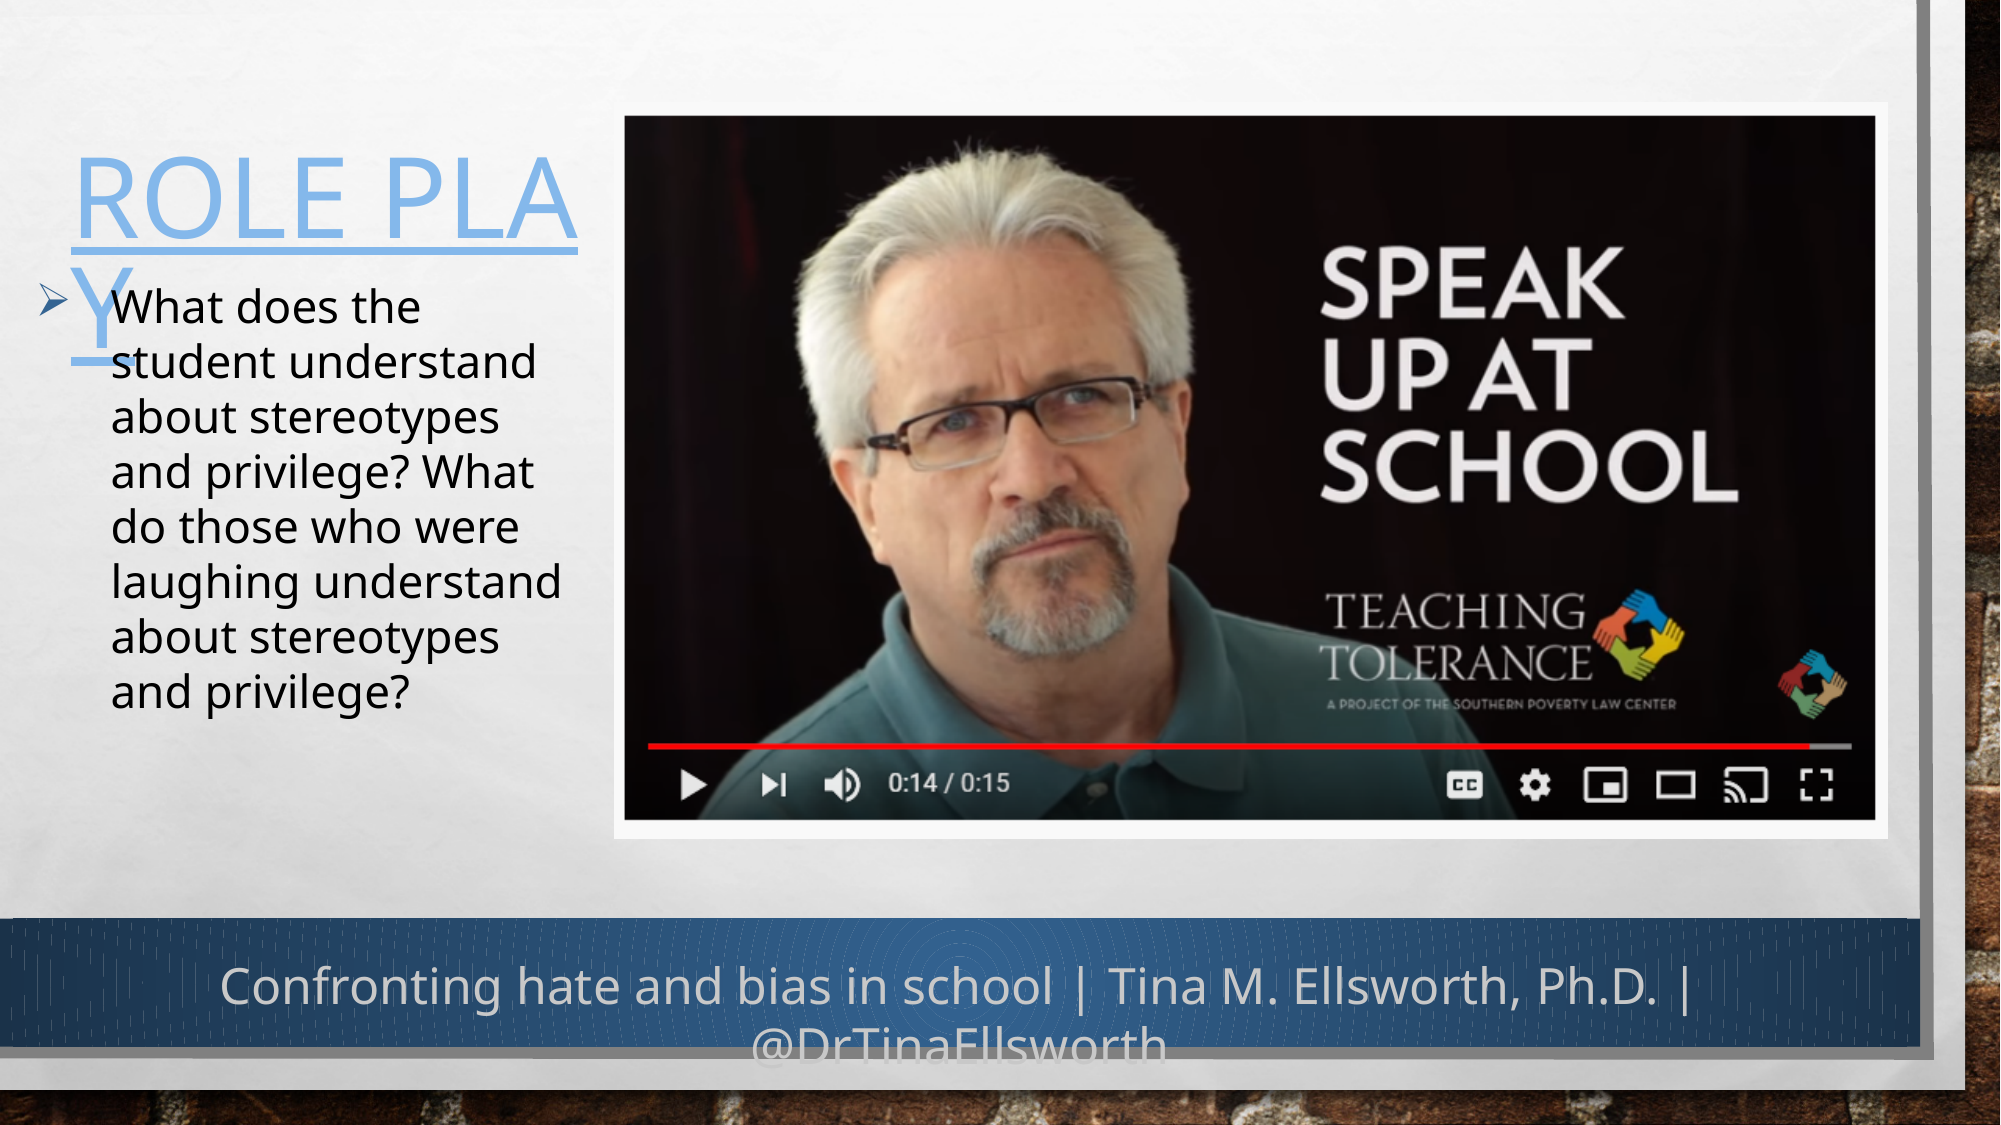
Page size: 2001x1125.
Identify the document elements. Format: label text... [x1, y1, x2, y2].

text_box What does the student understand about stereotypes and privilege? What do those who were laughing understand about stereotypes and privilege? [20, 270, 580, 726]
picture [614, 102, 1889, 839]
text_box Confronting hate and bias in school | Tina M. Ellsworth, Ph.D. | @DrTinaEllsworth [0, 947, 1920, 1082]
title Role Play [55, 102, 600, 293]
picture [0, 0, 2000, 1125]
